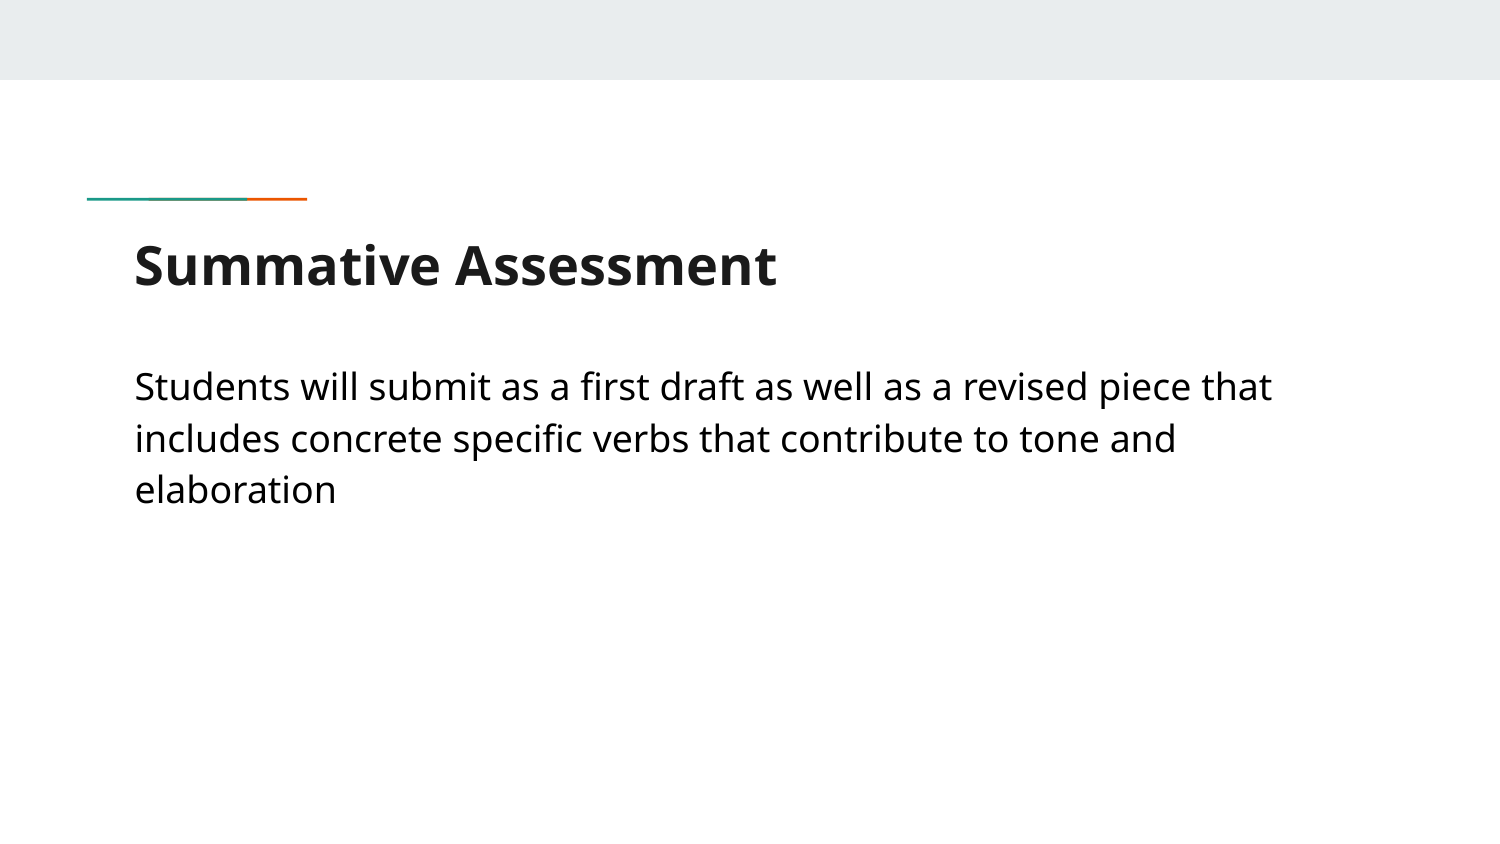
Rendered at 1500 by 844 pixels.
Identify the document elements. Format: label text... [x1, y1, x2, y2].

title Summative Assessment [119, 216, 1381, 305]
list Students will submit as a first draft as well as a revised piece that includes concrete specific verbs that contribute to tone and elaboration [119, 341, 1381, 712]
